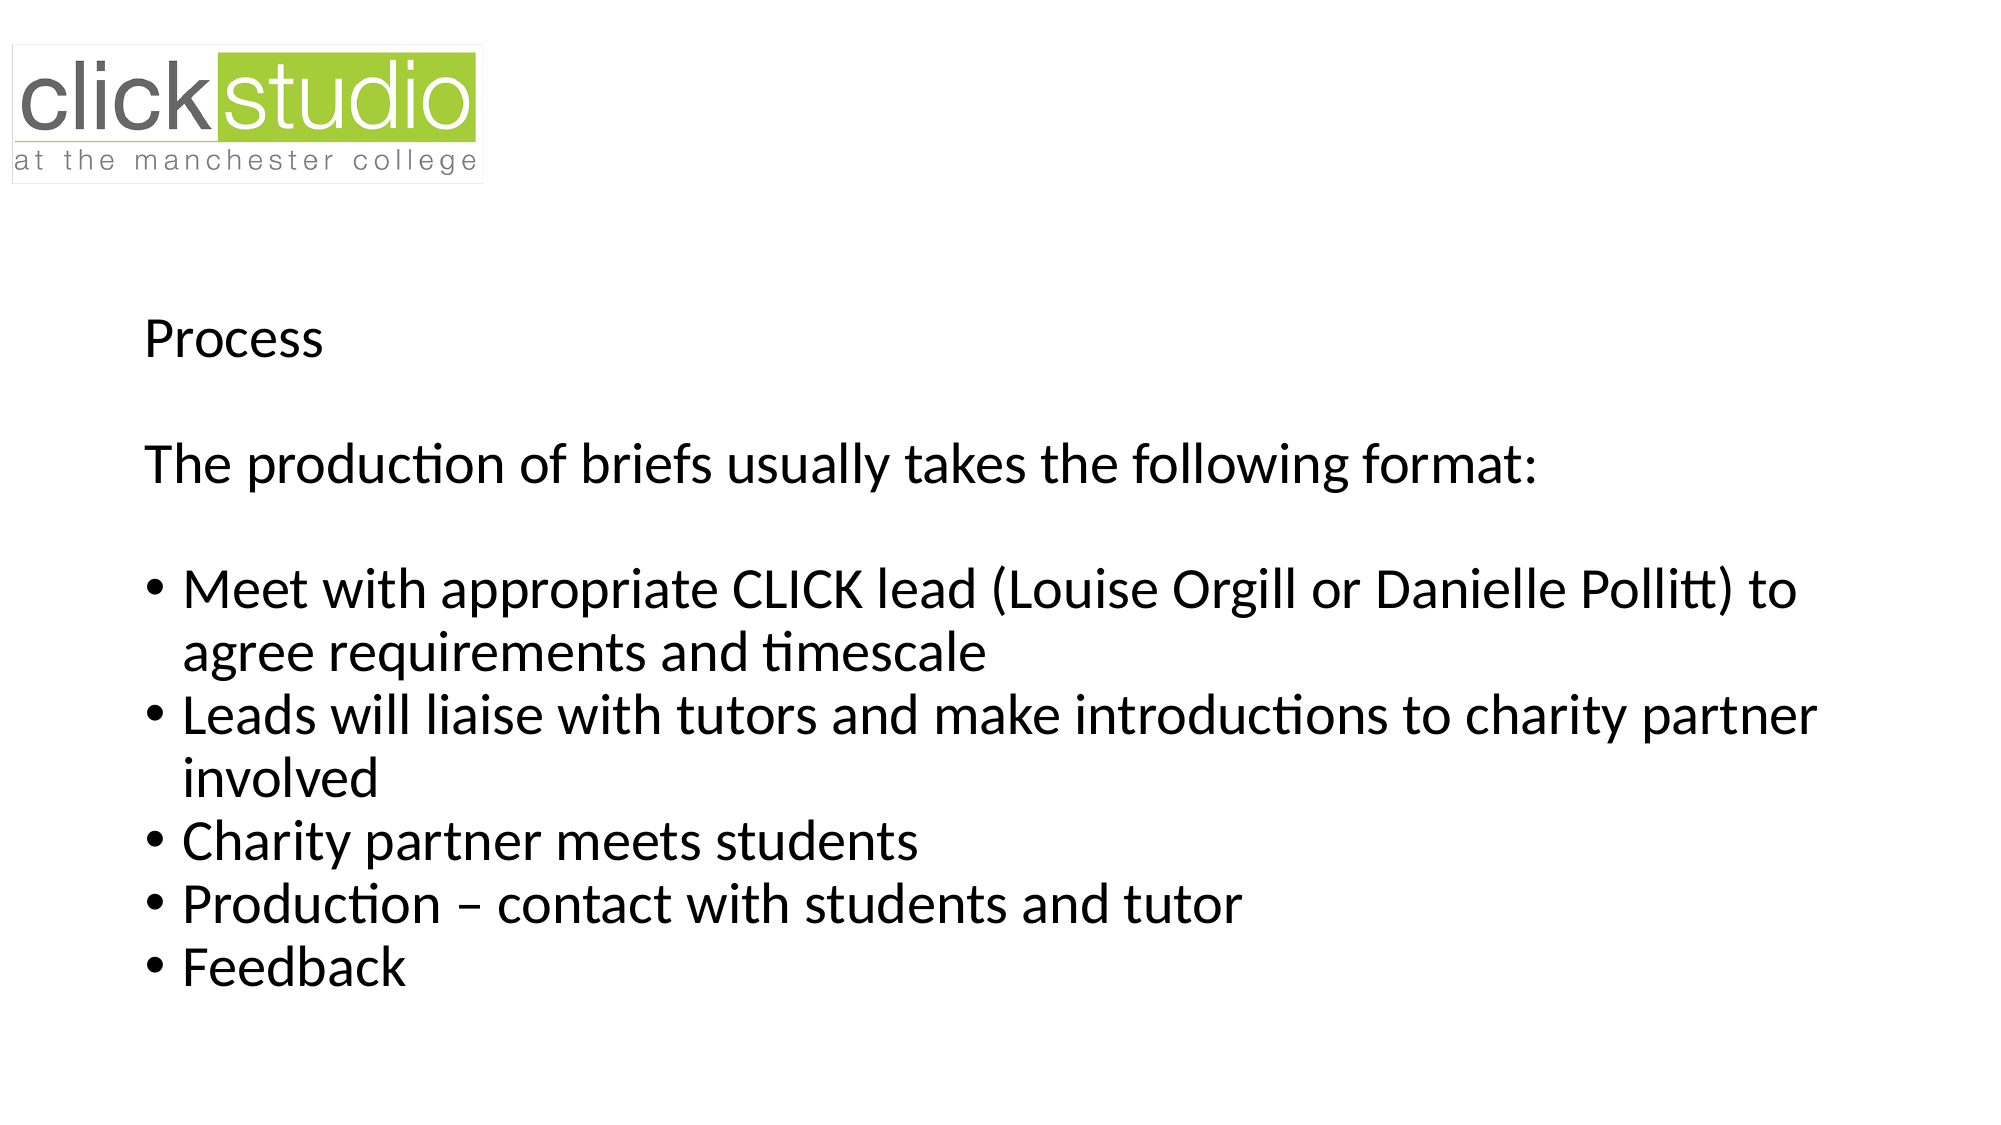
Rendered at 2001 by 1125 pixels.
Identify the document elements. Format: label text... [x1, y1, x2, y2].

list Process The production of briefs usually takes the following format: Meet with appropriate CLICK lead (Louise Orgill or Danielle Pollitt) to agree requirements and timescale Leads will liaise with tutors and make introductions to charity partner involved Charity partner meets students Production – contact with students and tutor Feedback [136, 298, 1863, 1014]
picture [0, 44, 484, 185]
